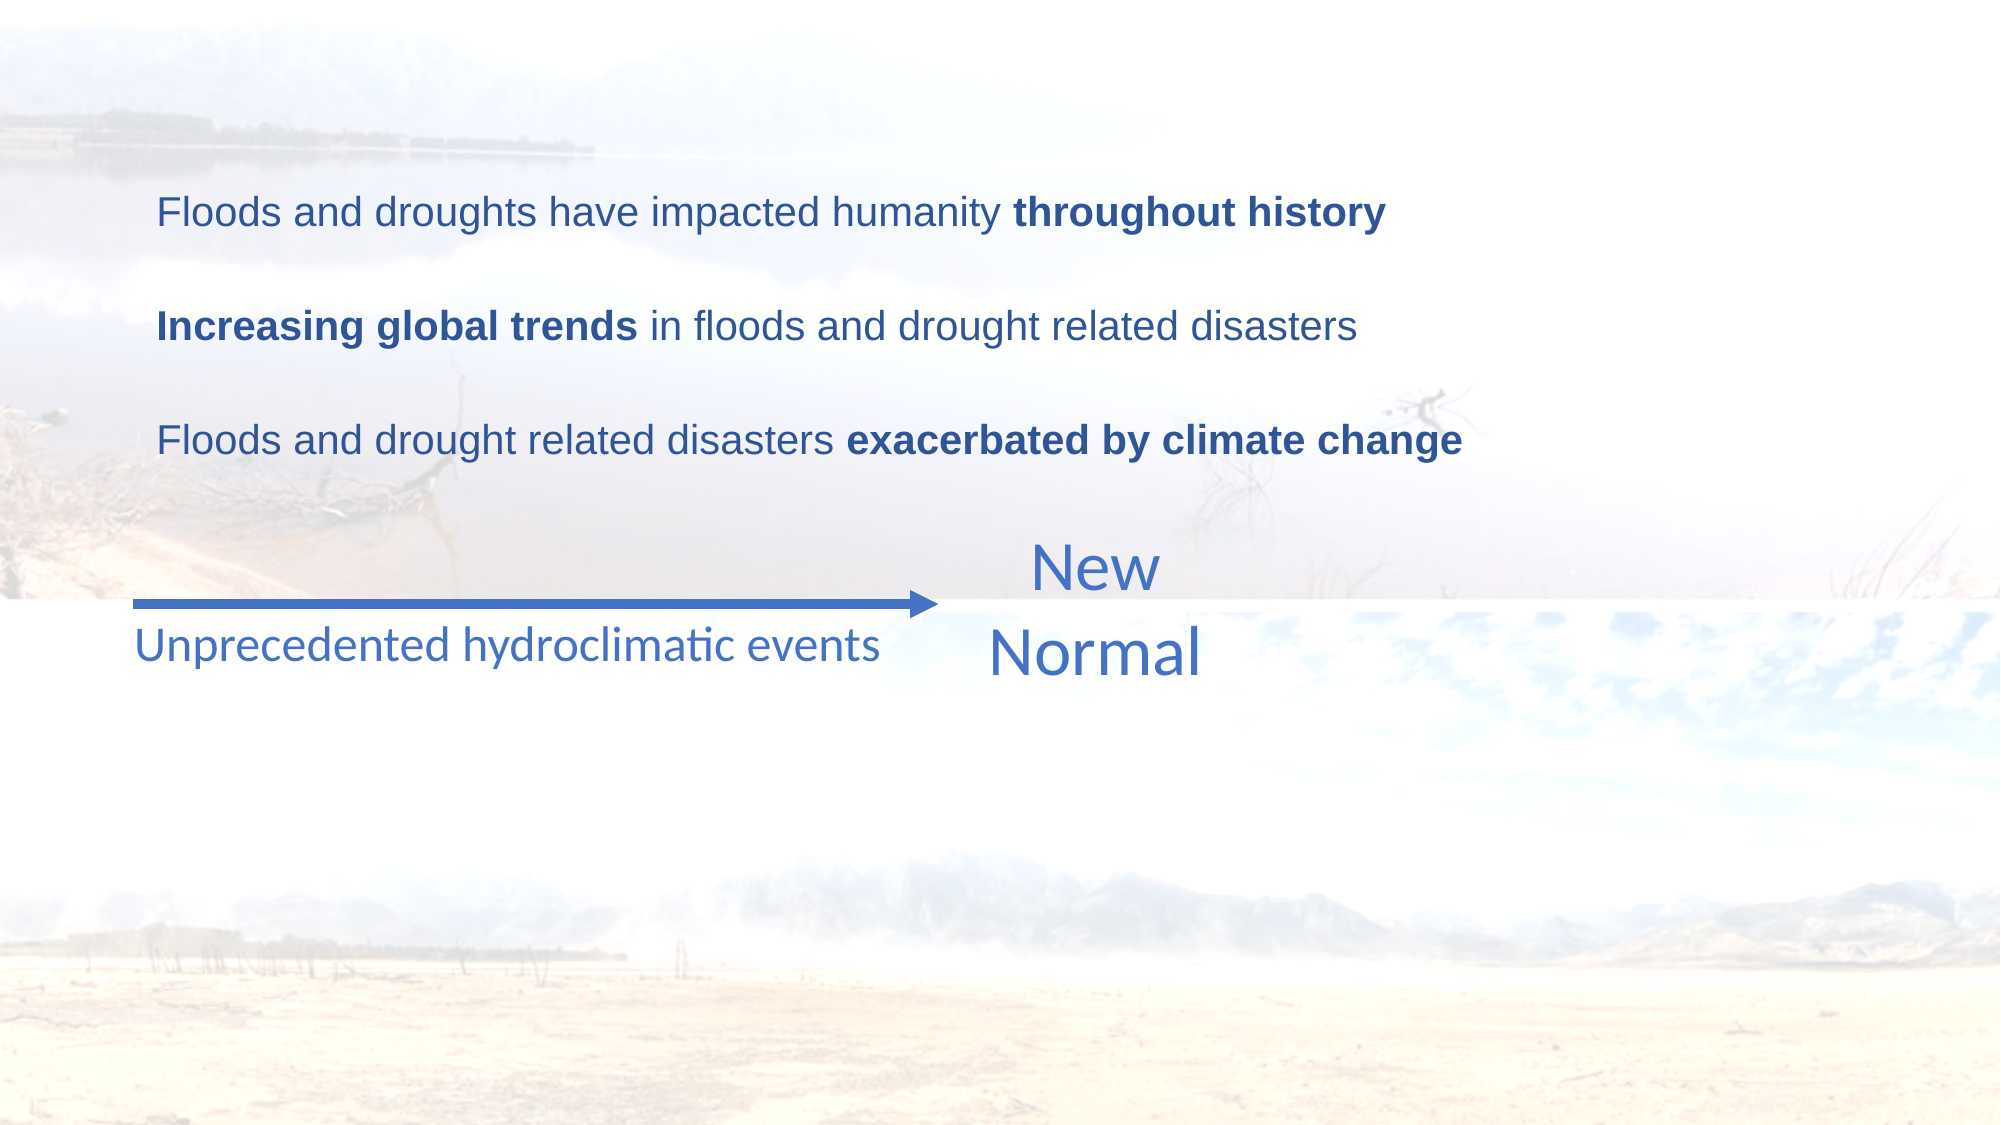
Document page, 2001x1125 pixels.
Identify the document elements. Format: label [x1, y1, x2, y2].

text_box [115, 604, 939, 680]
picture [0, 0, 2000, 1125]
